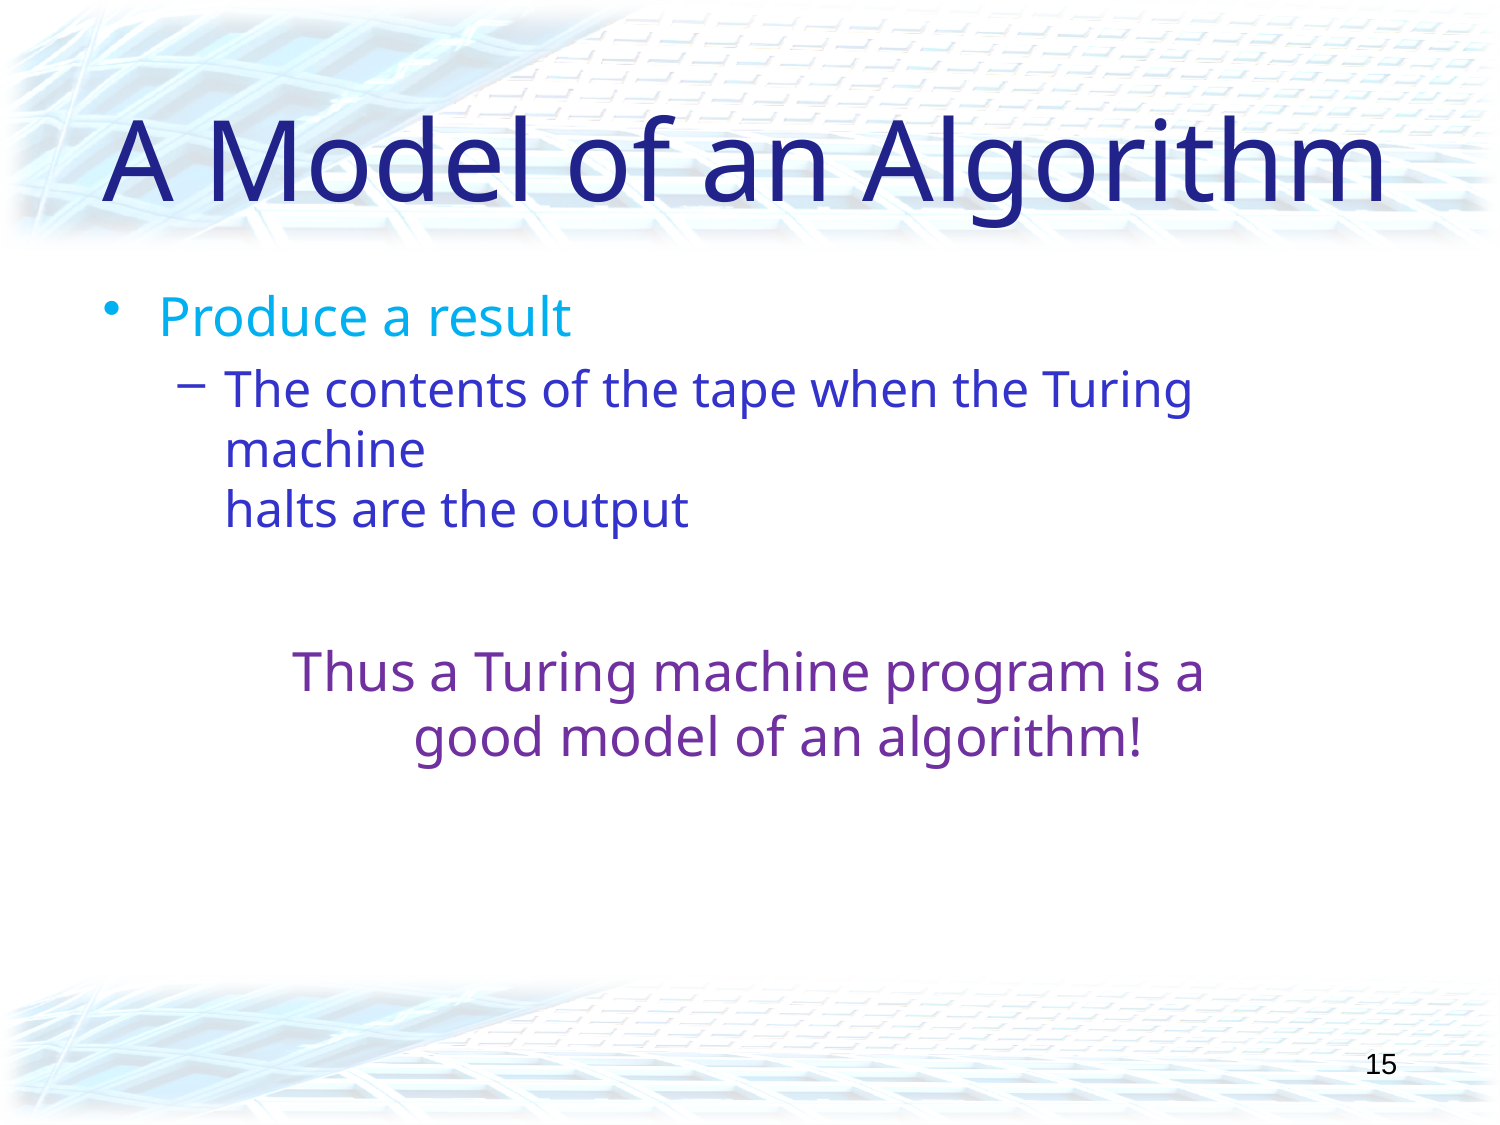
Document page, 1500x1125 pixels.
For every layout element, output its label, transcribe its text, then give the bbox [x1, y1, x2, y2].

title A Model of an Algorithm [87, 62, 1413, 250]
slide_number 15 [1074, 1037, 1413, 1101]
list Produce a result The contents of the tape when the Turing machine halts are the output Thus a Turing machine program is a good model of an algorithm! [87, 275, 1413, 1025]
